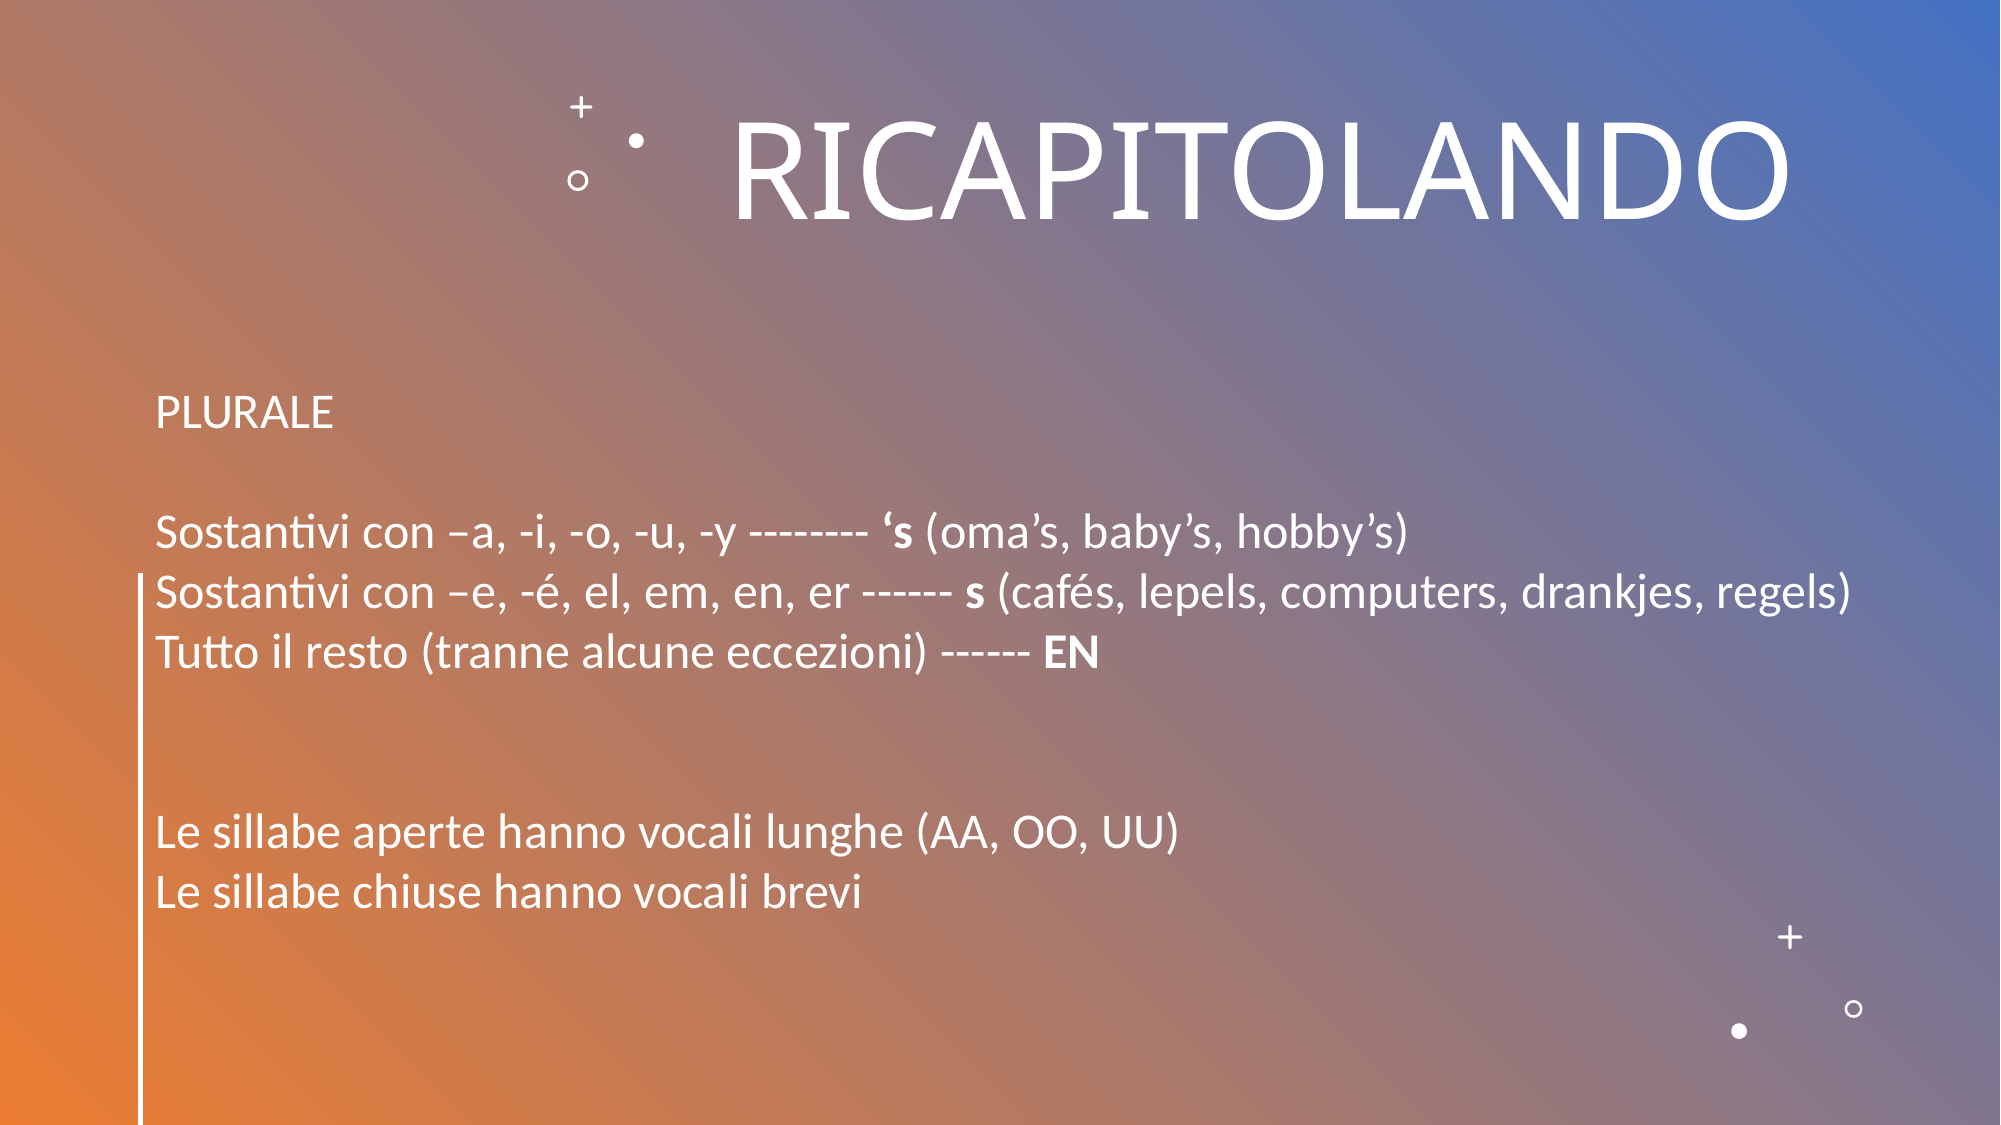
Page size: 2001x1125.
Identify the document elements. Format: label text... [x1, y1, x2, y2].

text_box [1731, 1023, 1747, 1039]
text_box [0, 0, 2000, 1125]
text_box PLURALE Sostantivi con –a, -i, -o, -u, -y -------- ‘s (oma’s, baby’s, hobby’s) Sostantivi con –e, -é, el, em, en, er ------ s (cafés, lepels, computers, drankjes, regels) Tutto il resto (tranne alcune eccezioni) ------ EN Le sillabe aperte hanno vocali lunghe (AA, OO, UU) Le sillabe chiuse hanno vocali brevi [140, 370, 1969, 926]
text_box [1777, 926, 1803, 950]
text_box [1844, 1000, 1863, 1018]
text_box [569, 95, 593, 119]
text_box [628, 133, 644, 149]
text_box [567, 170, 589, 192]
title RICAPITOLANDO [636, 95, 1812, 370]
